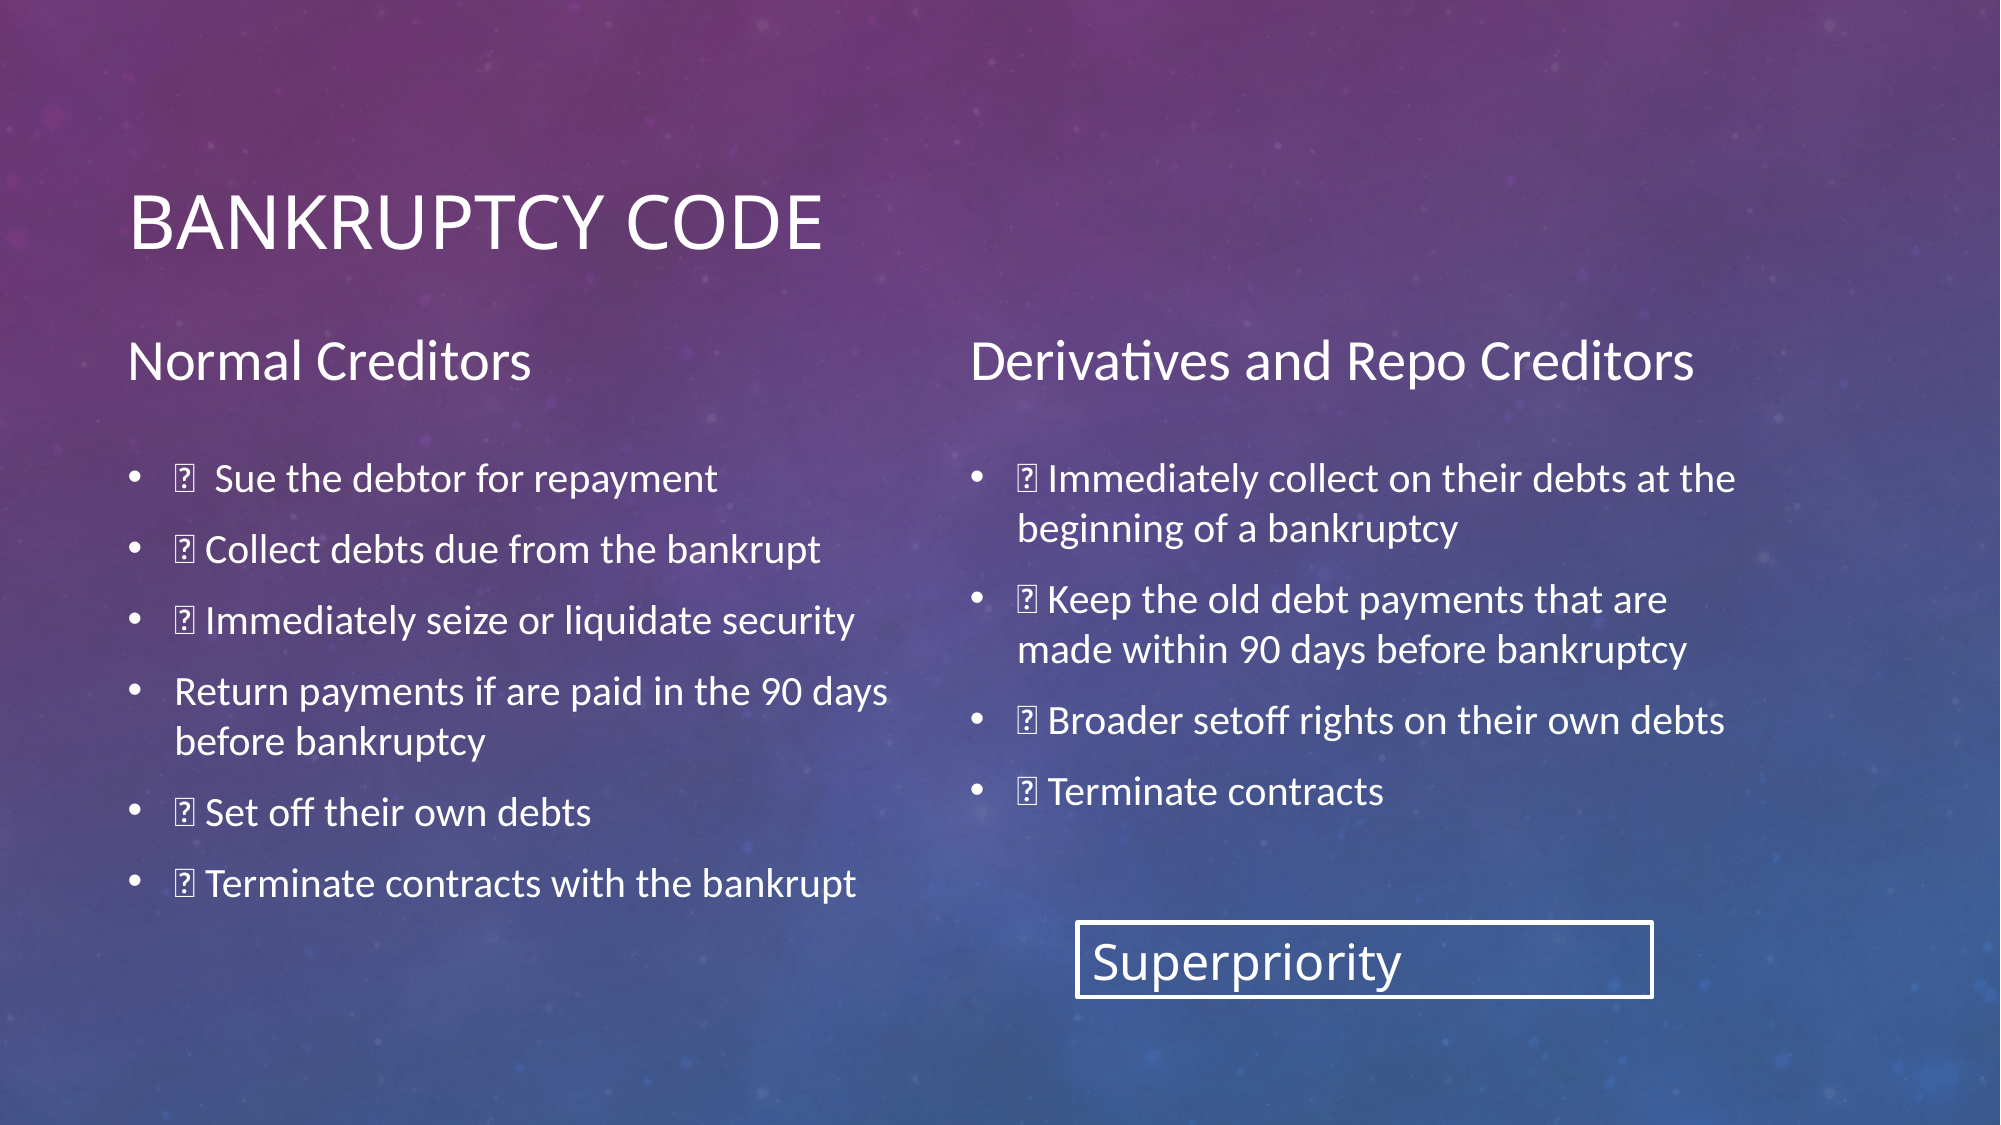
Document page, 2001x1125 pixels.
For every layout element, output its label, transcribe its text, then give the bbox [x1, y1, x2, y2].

text_box Superpriority [1077, 922, 1652, 998]
title Bankruptcy Code [112, 99, 1775, 339]
list Normal Creditors [112, 304, 885, 400]
list ✅ Immediately collect on their debts at the beginning of a bankruptcy ✅ Keep the old debt payments that are made within 90 days before bankruptcy ✅ Broader setoff rights on their own debts ✅ Terminate contracts [955, 443, 1775, 923]
list ❌ Sue the debtor for repayment ❌ Collect debts due from the bankrupt ❌ Immediately seize or liquidate security Return payments if are paid in the 90 days before bankruptcy ❌ Set off their own debts ❌ Terminate contracts with the bankrupt [112, 443, 933, 1050]
list Derivatives and Repo Creditors [955, 304, 1730, 400]
